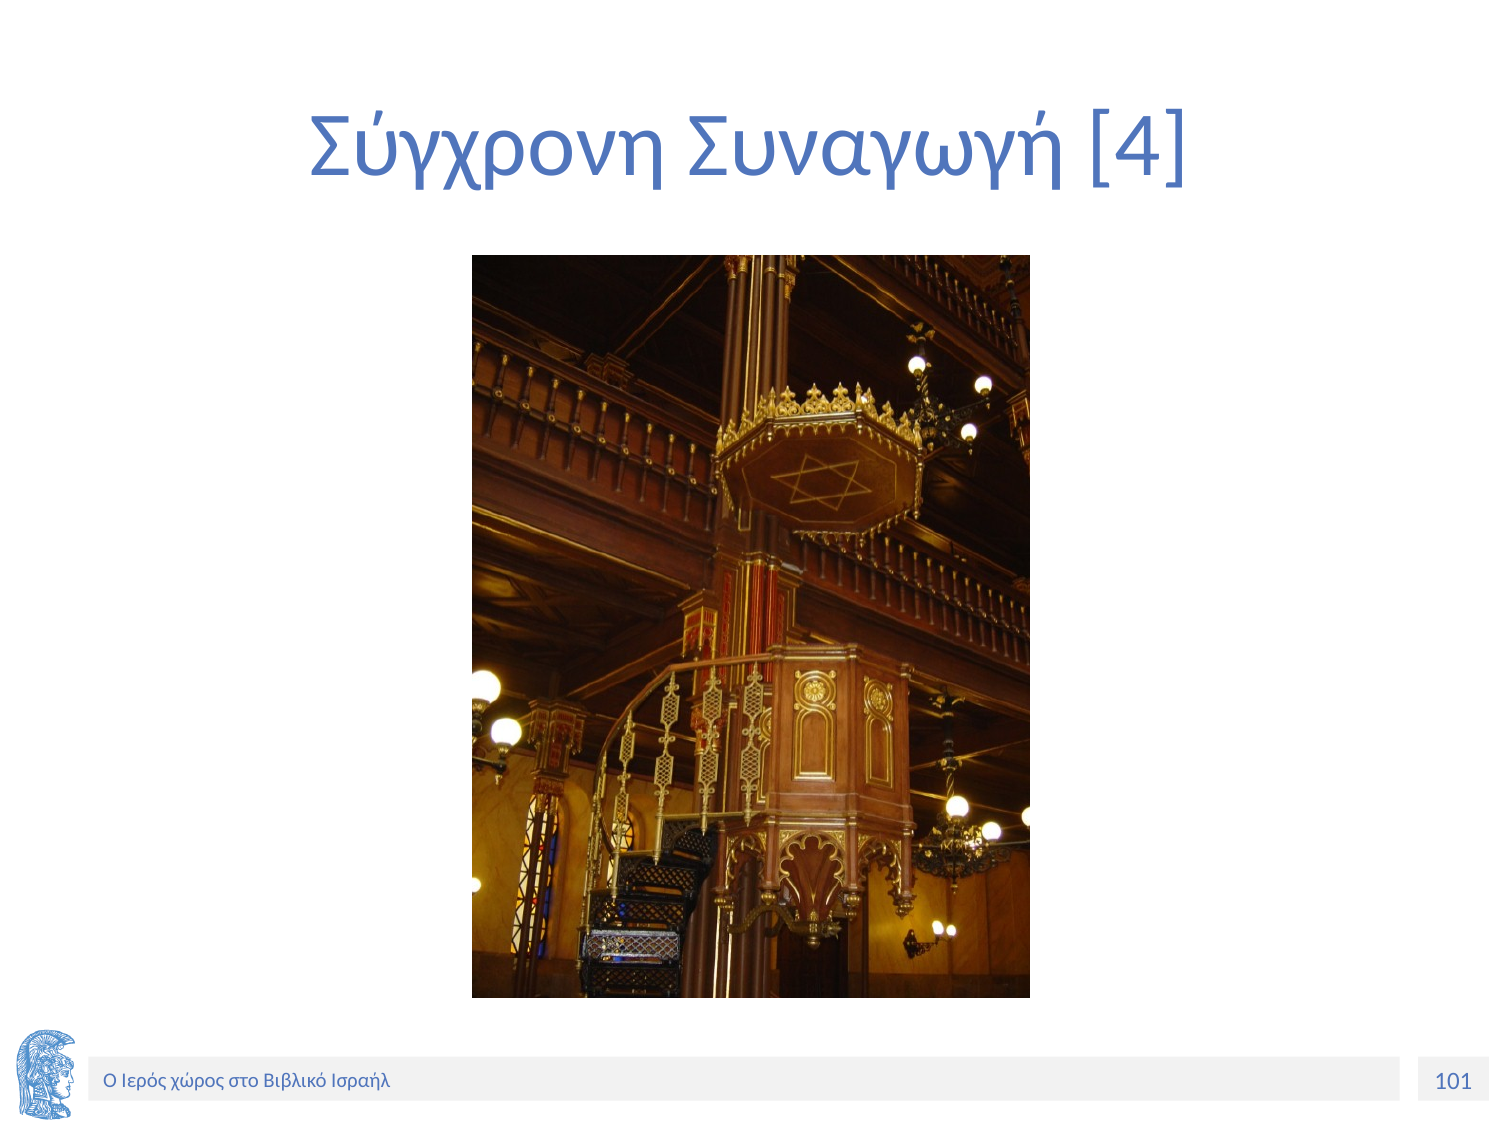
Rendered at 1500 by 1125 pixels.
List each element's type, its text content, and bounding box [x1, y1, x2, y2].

title Σύγχρονη Συναγωγή [4] [75, 45, 1425, 233]
picture [9, 1026, 81, 1120]
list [472, 255, 1030, 999]
